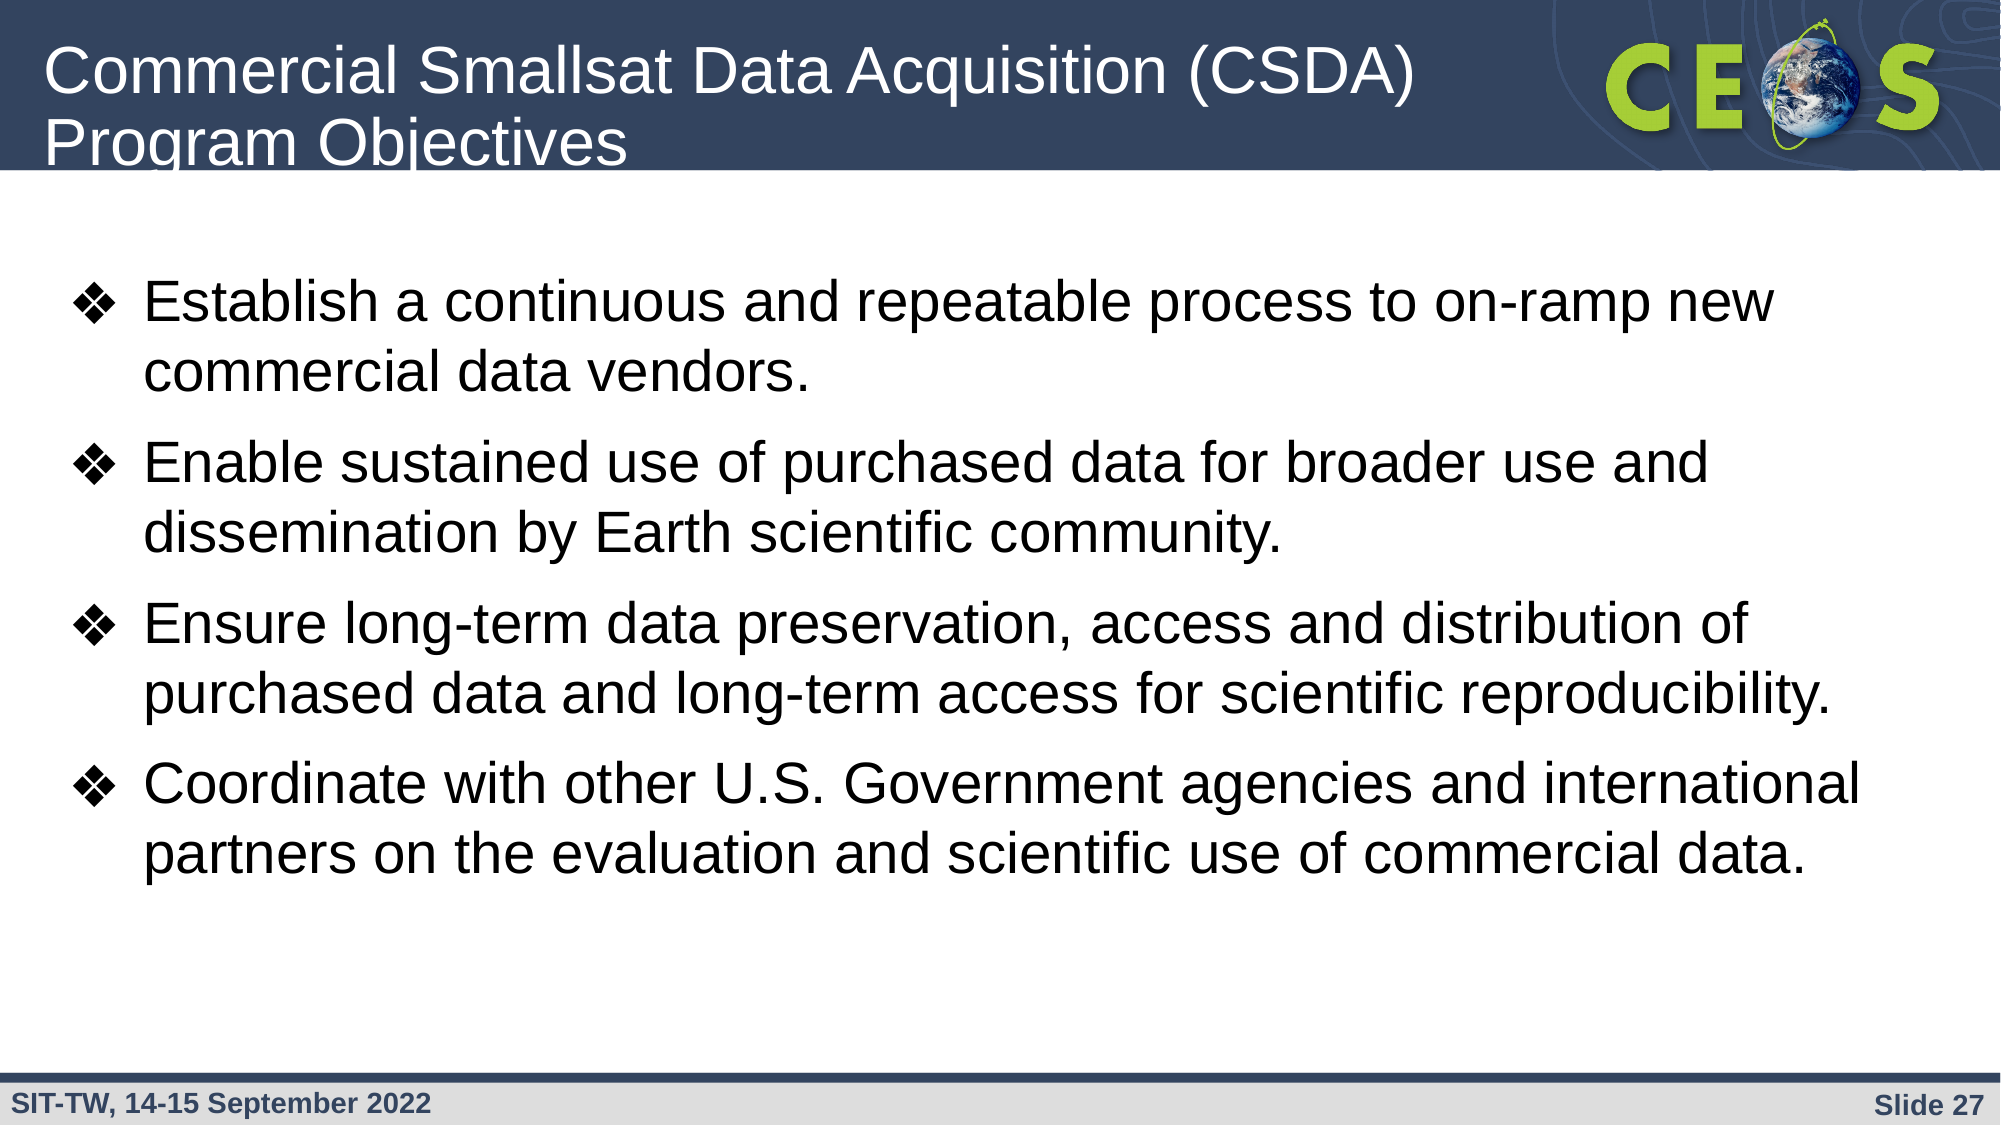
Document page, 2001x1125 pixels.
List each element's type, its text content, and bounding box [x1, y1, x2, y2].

title Commercial Smallsat Data Acquisition (CSDA) Program Objectives [28, 28, 1569, 157]
list Establish a continuous and repeatable process to on-ramp new commercial data vendors. Enable sustained use of purchased data for broader use and dissemination by Earth scientific community. Ensure long-term data preservation, access and distribution of purchased data and long-term access for scientific reproducibility. Coordinate with other U.S. Government agencies and international partners on the evaluation and scientific use of commercial data. [53, 255, 1939, 909]
picture [1606, 18, 1939, 150]
